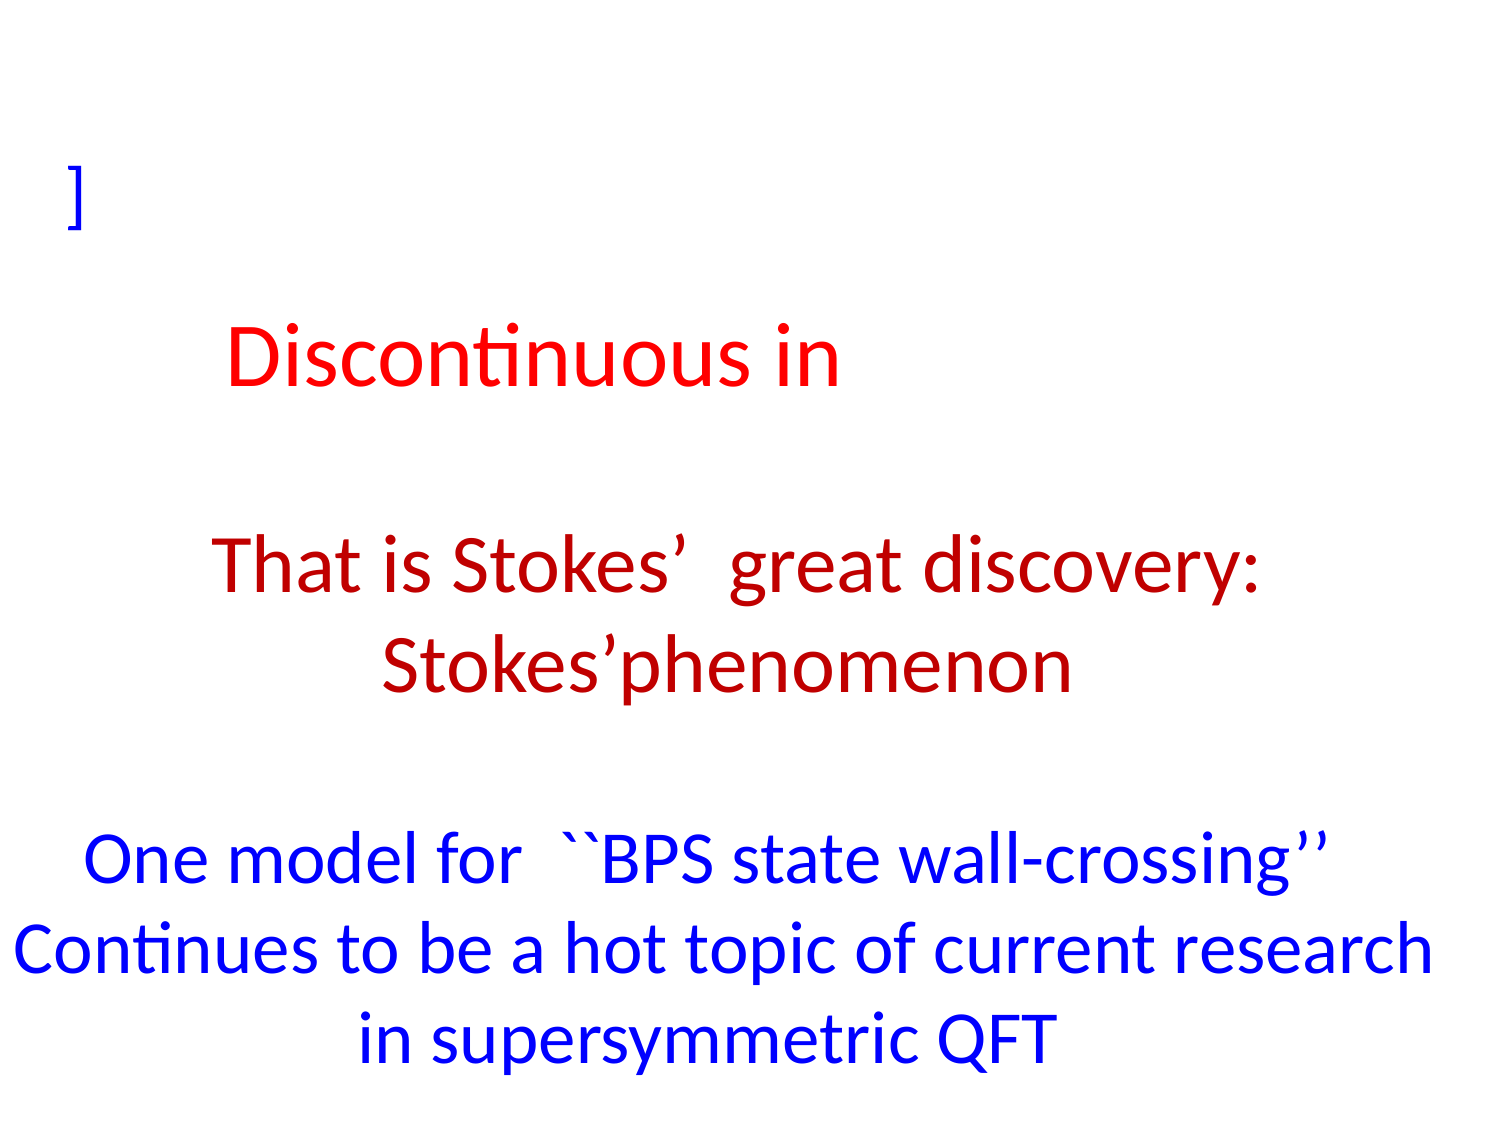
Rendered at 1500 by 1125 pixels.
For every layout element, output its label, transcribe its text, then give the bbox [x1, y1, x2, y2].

text_box One model for ``BPS state wall-crossing’’ Continues to be a hot topic of current research in supersymmetric QFT [0, 801, 1475, 1087]
text_box That is Stokes’ great discovery: Stokes’phenomenon [25, 502, 1451, 717]
